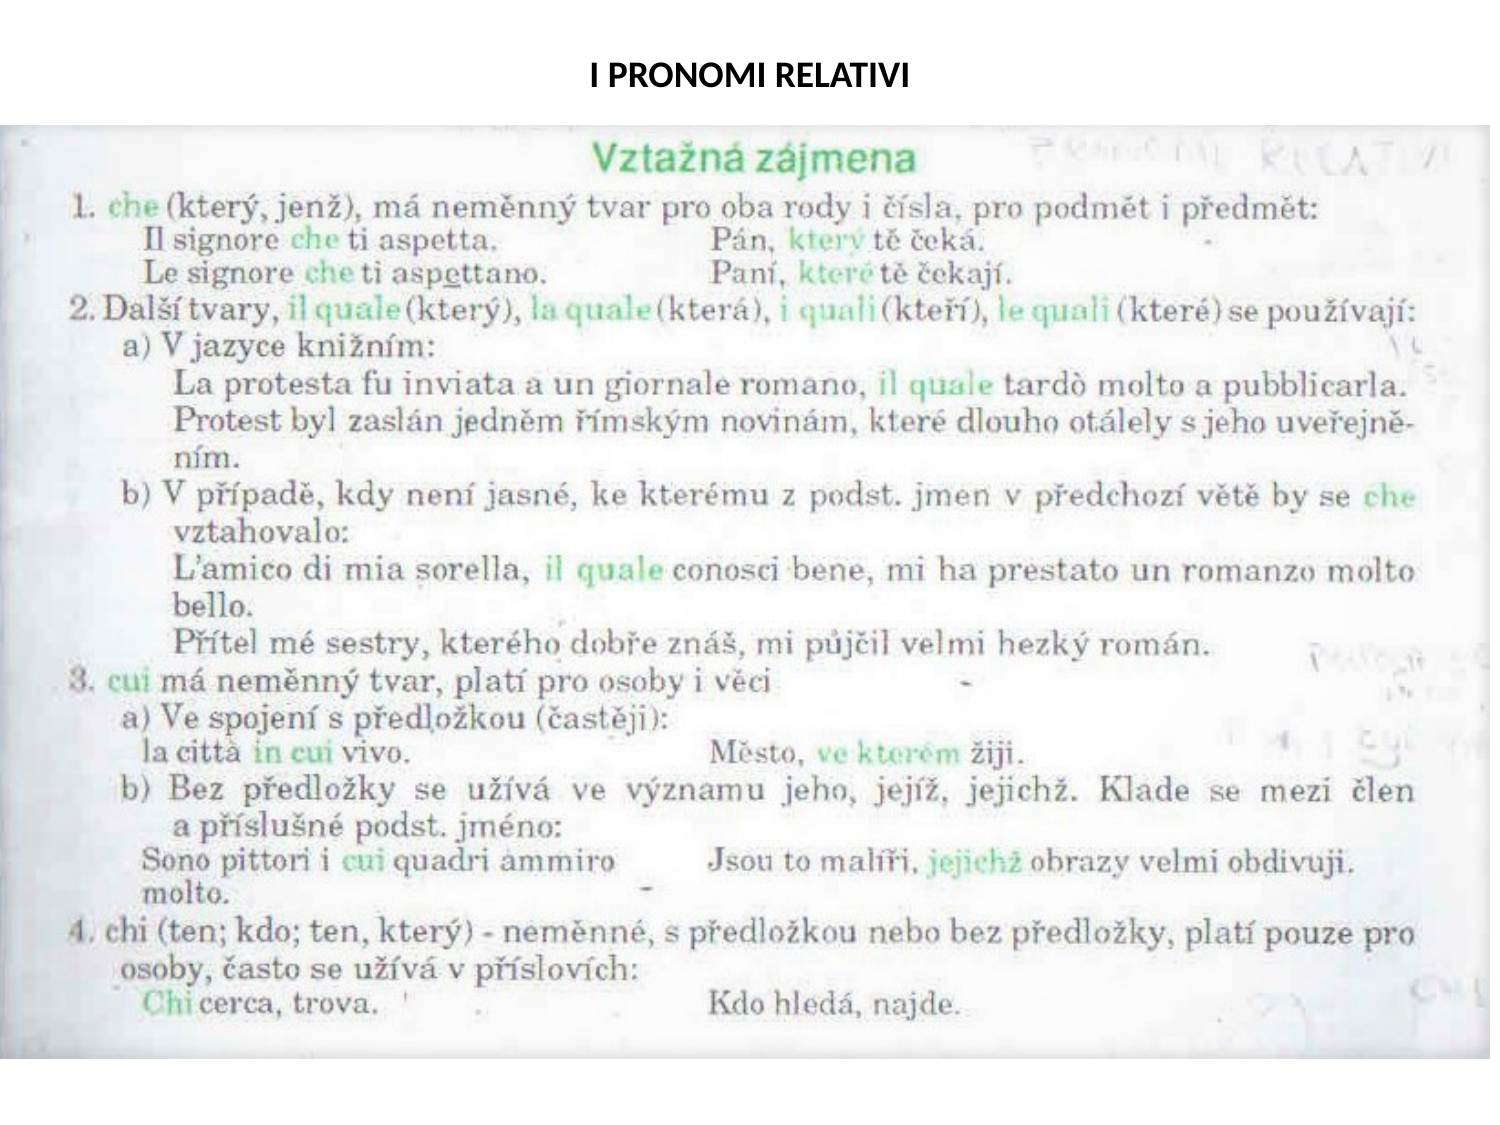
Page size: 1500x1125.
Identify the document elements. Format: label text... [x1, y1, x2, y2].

picture [0, 125, 1490, 1059]
text_box I PRONOMI RELATIVI [574, 42, 926, 103]
